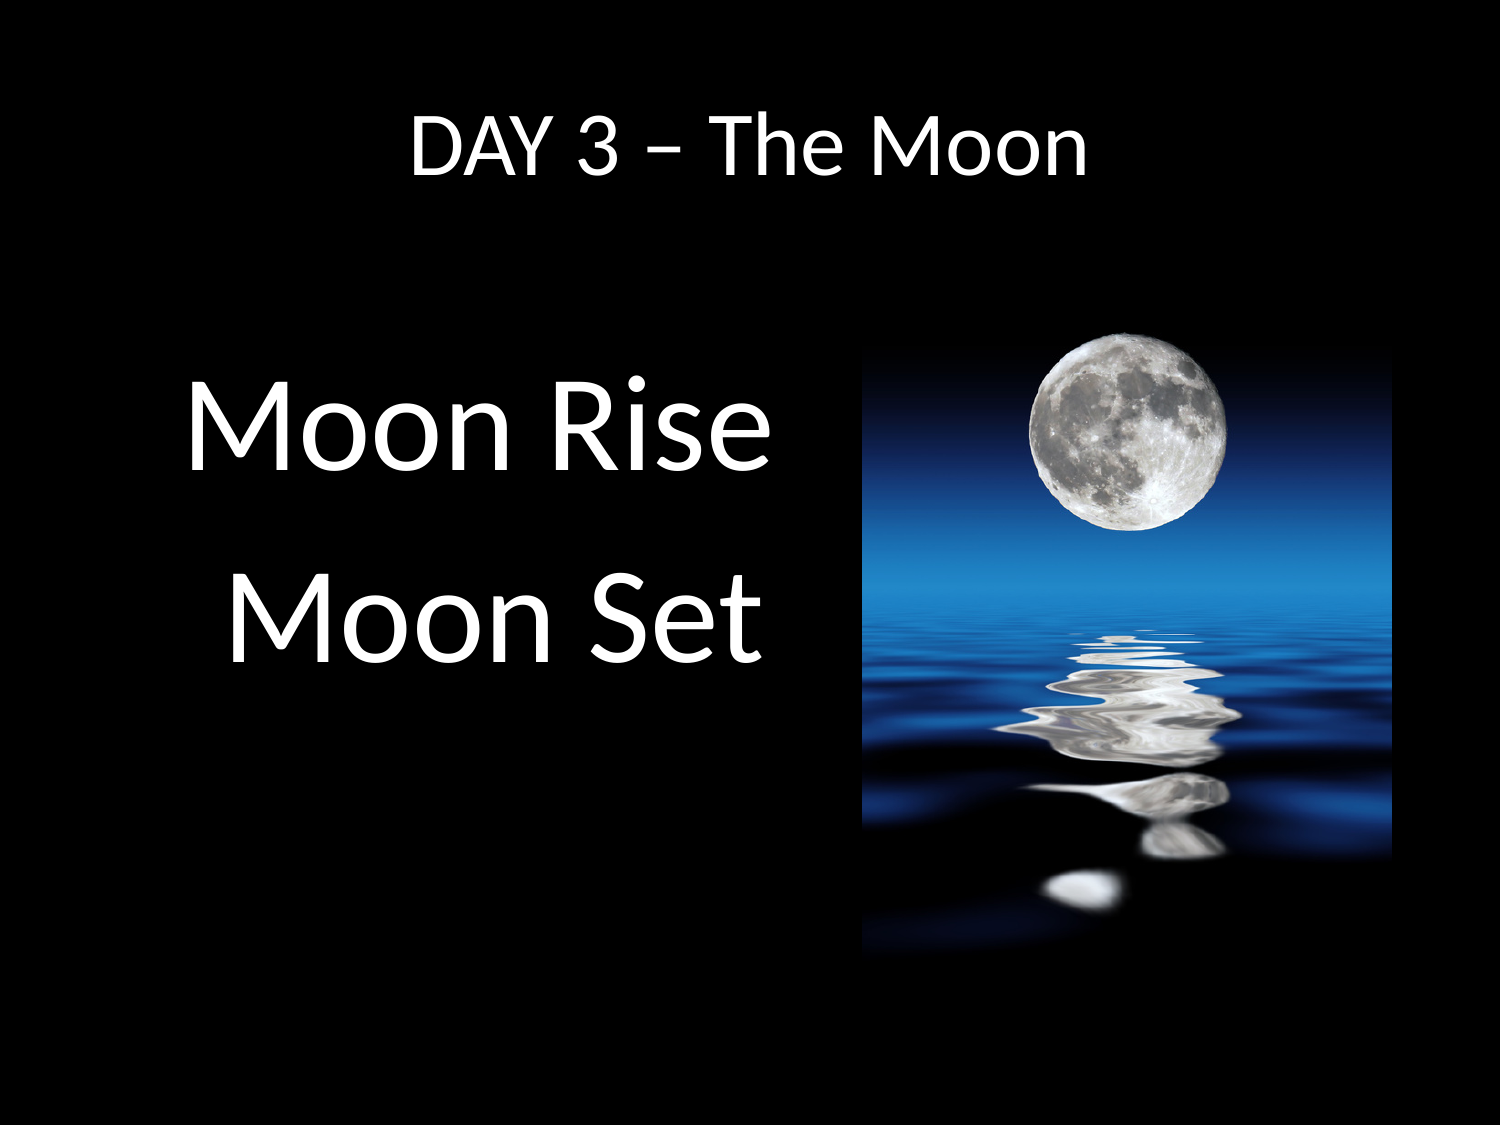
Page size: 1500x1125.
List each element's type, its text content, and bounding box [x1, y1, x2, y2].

list Moon Rise Moon Set [50, 324, 857, 980]
picture [862, 237, 1393, 991]
title DAY 3 – The Moon [75, 45, 1425, 233]
